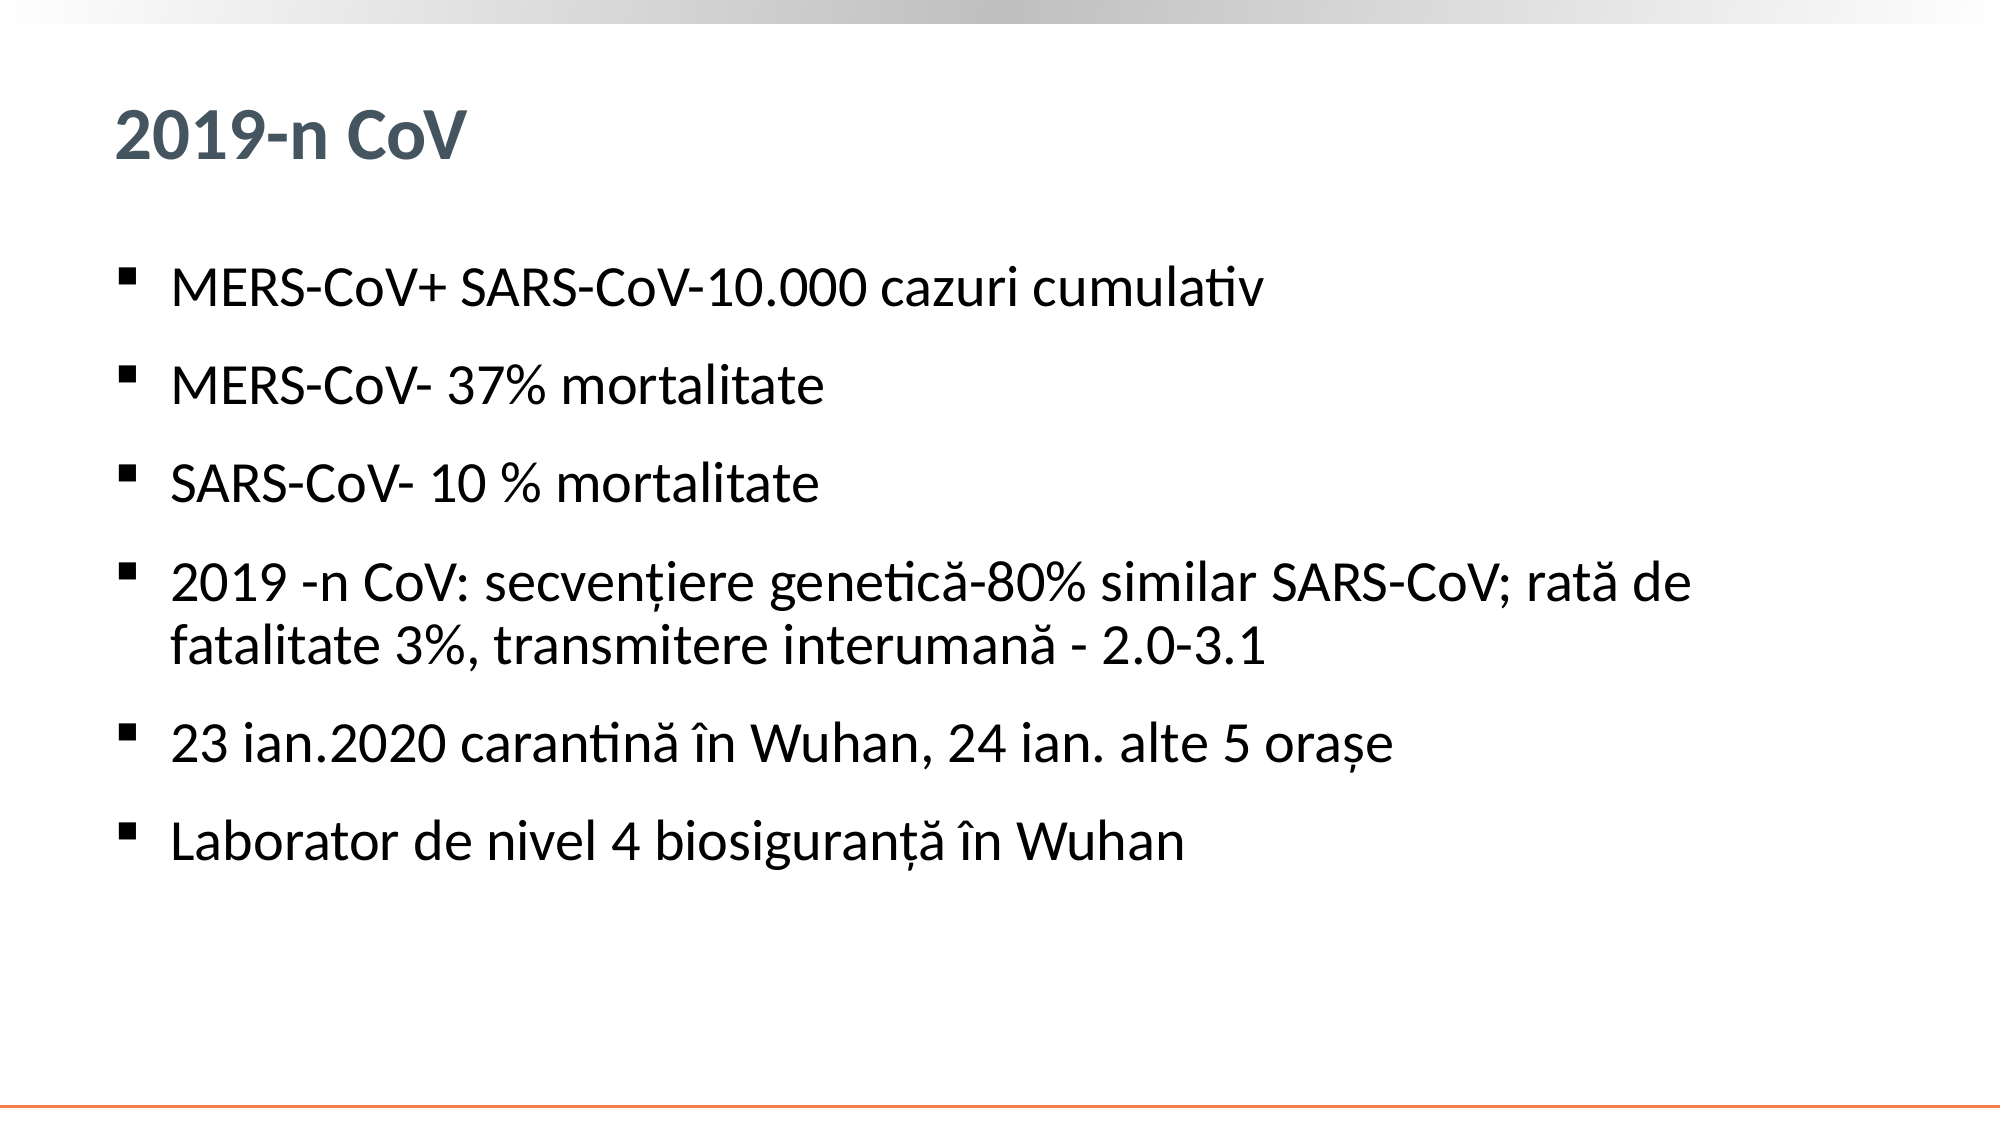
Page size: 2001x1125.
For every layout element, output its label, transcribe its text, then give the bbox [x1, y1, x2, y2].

list MERS-CoV+ SARS-CoV-10.000 cazuri cumulativ MERS-CoV- 37% mortalitate SARS-CoV- 10 % mortalitate 2019 -n CoV: secvențiere genetică-80% similar SARS-CoV; rată de fatalitate 3%, transmitere interumană - 2.0-3.1 23 ian.2020 carantină în Wuhan, 24 ian. alte 5 orașe Laborator de nivel 4 biosiguranță în Wuhan [99, 248, 1884, 1012]
title 2019-n CoV [100, 39, 1884, 220]
